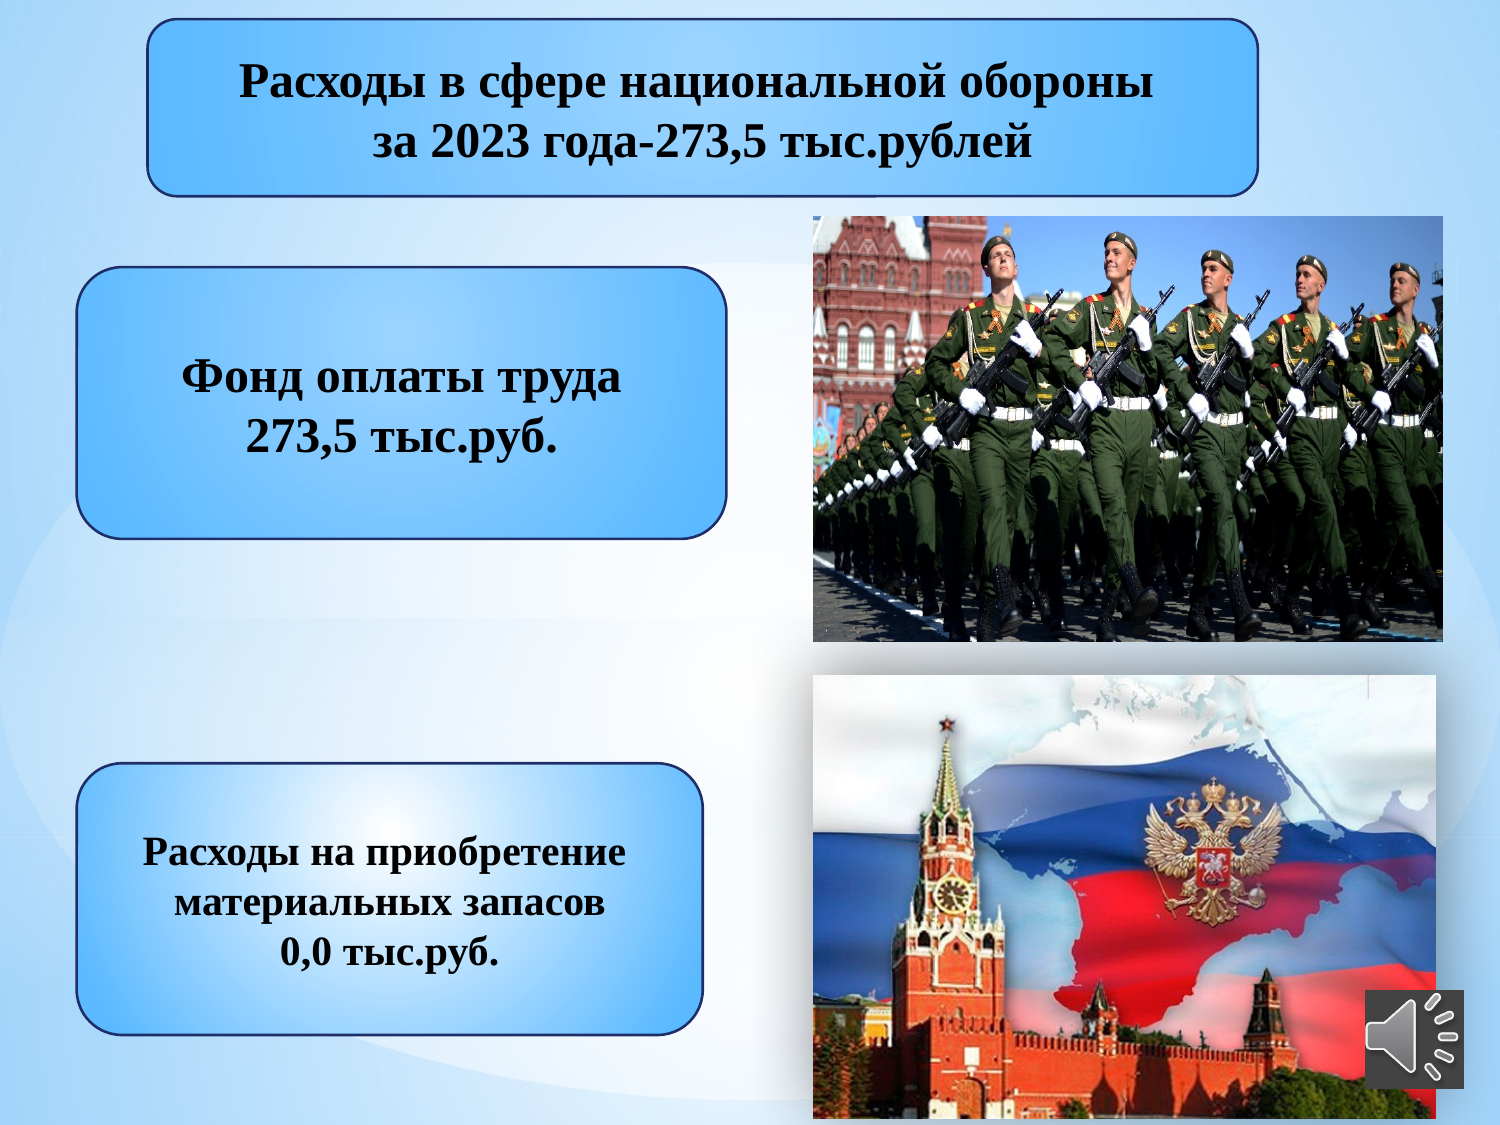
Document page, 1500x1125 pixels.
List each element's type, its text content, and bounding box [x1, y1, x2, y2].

text_box Расходы в сфере национальной обороны за 2023 года-273,5 тыс.рублей [146, 17, 1260, 198]
text_box Фонд оплаты труда 273,5 тыс.руб. [75, 265, 728, 541]
picture [813, 215, 1443, 643]
text_box Расходы на приобретение материальных запасов 0,0 тыс.руб. [75, 761, 705, 1037]
picture [813, 675, 1465, 1120]
